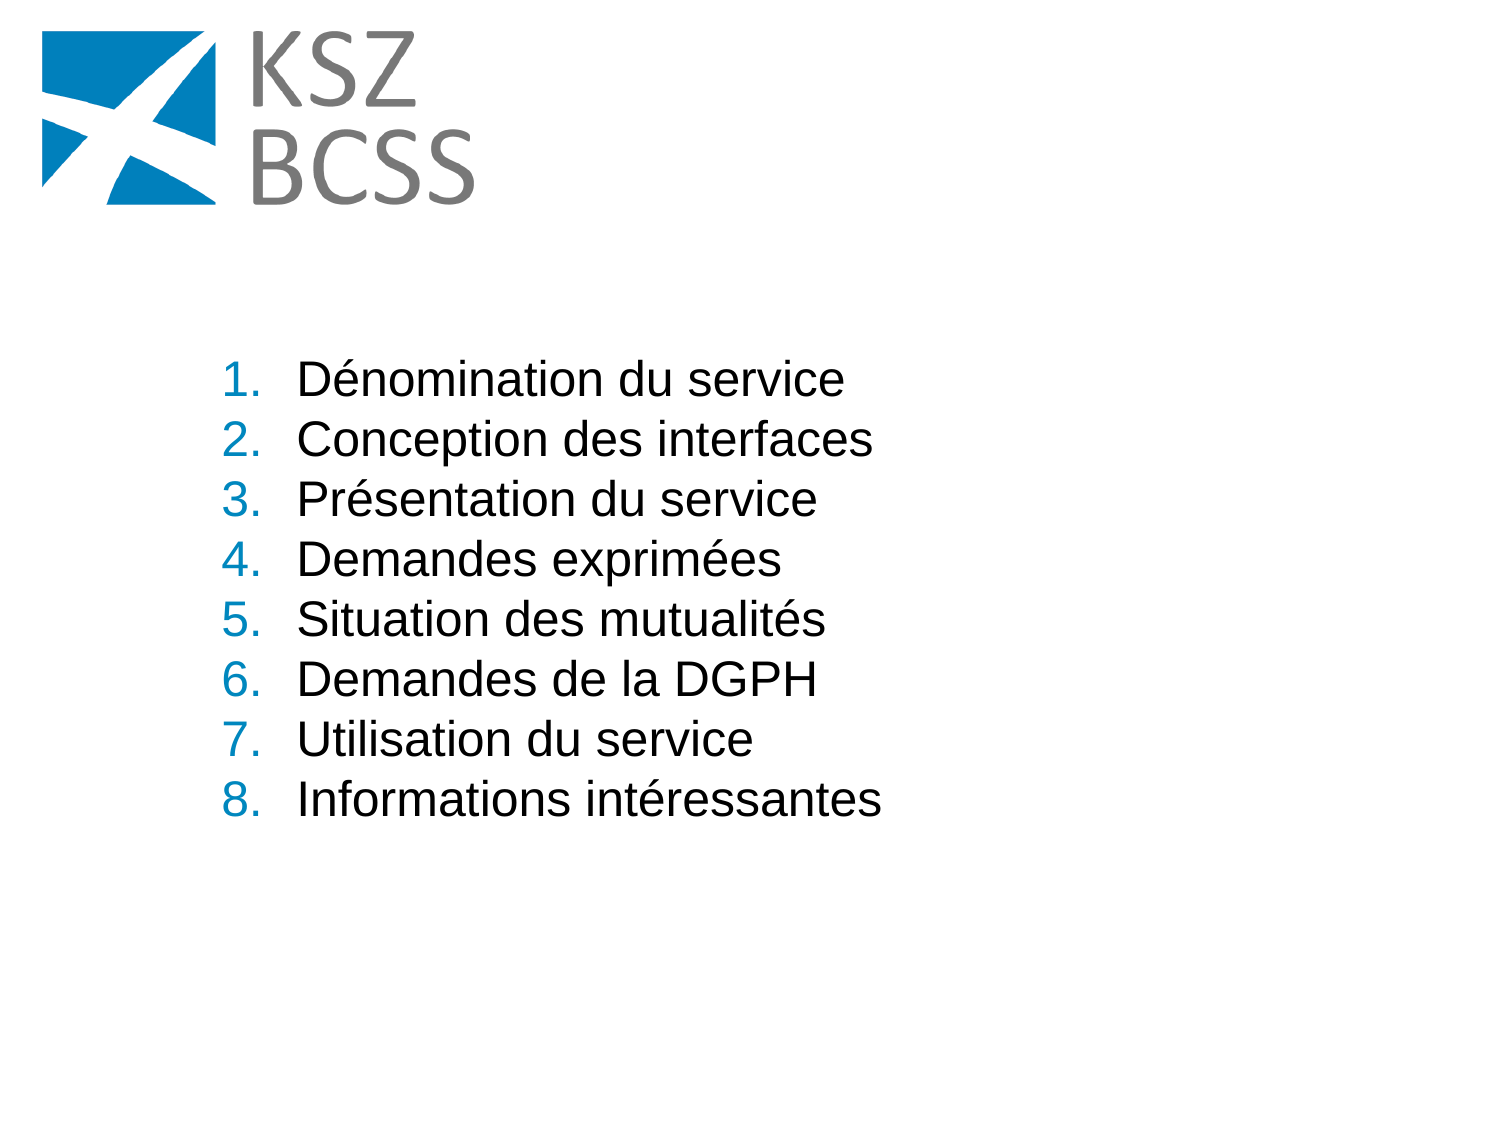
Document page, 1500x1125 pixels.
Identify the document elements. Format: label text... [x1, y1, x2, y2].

picture [41, 30, 479, 206]
text_box Dénomination du service Conception des interfaces Présentation du service Demandes exprimées Situation des mutualités Demandes de la DGPH Utilisation du service Informations intéressantes [206, 278, 1424, 894]
